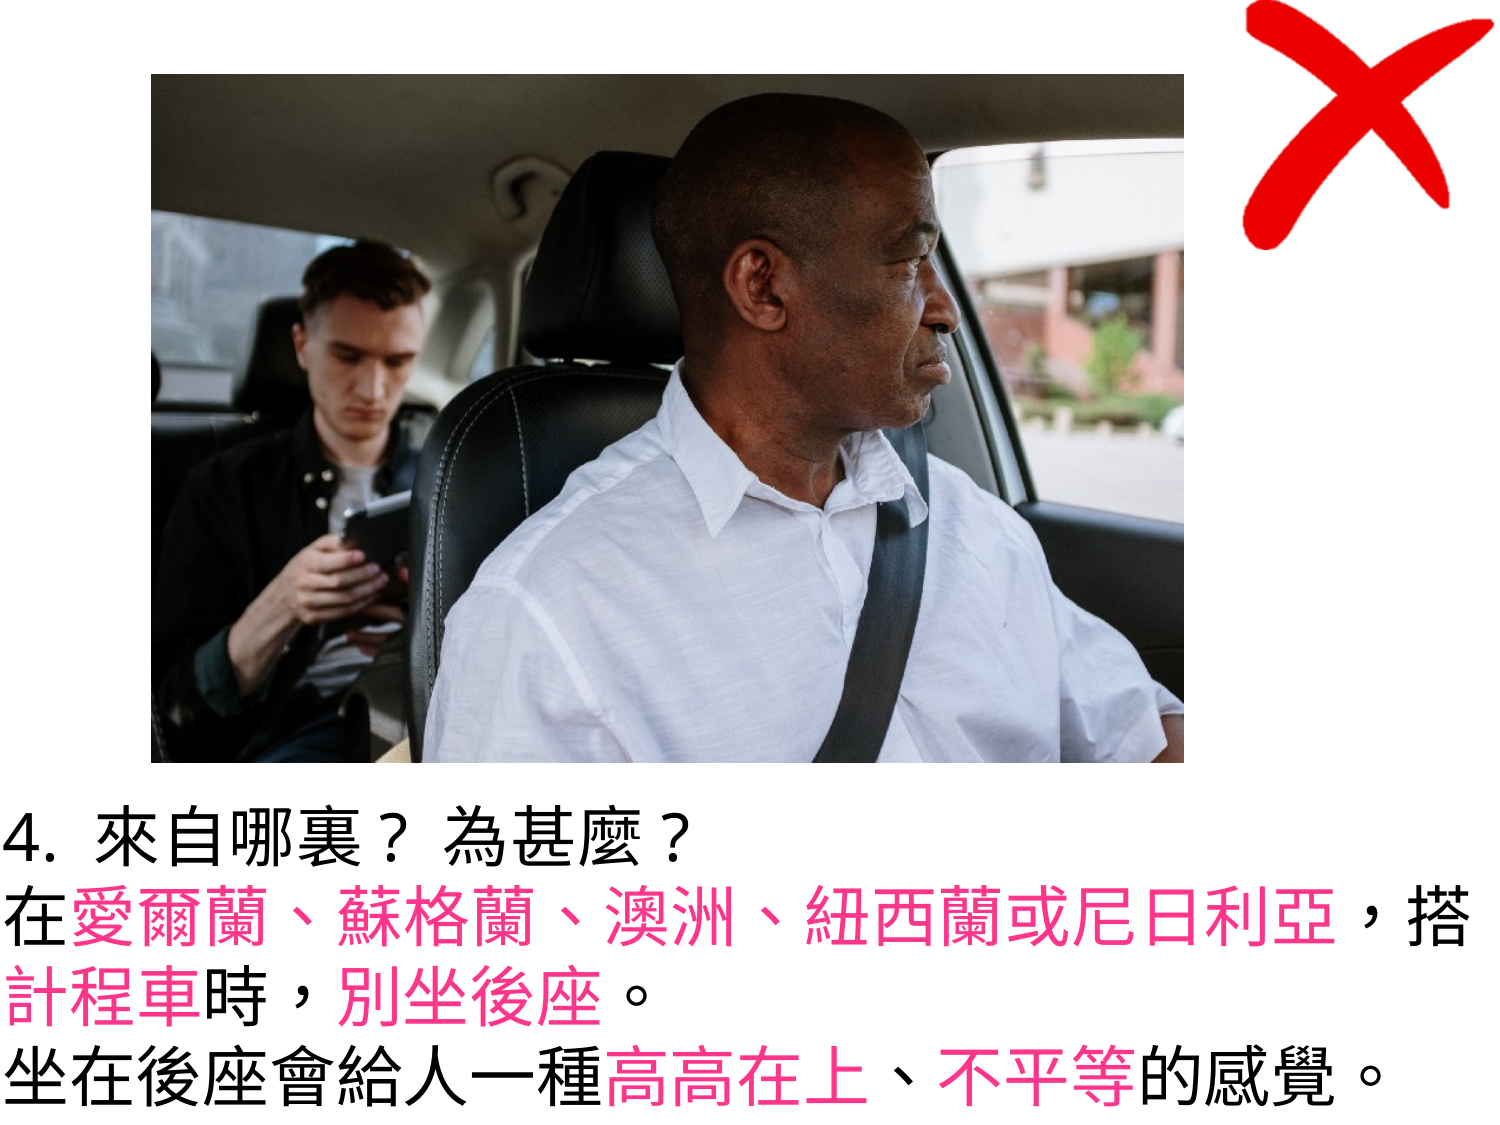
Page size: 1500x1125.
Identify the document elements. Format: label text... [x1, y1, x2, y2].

picture [151, 74, 1184, 763]
list 4. 來自哪裏? 為甚麼? 在愛爾蘭、蘇格蘭、澳洲、紐西蘭或尼日利亞，搭計程車時，別坐後座。 坐在後座會給人一種高高在上、不平等的感覺。 [0, 787, 1488, 1125]
picture [1242, 0, 1494, 251]
